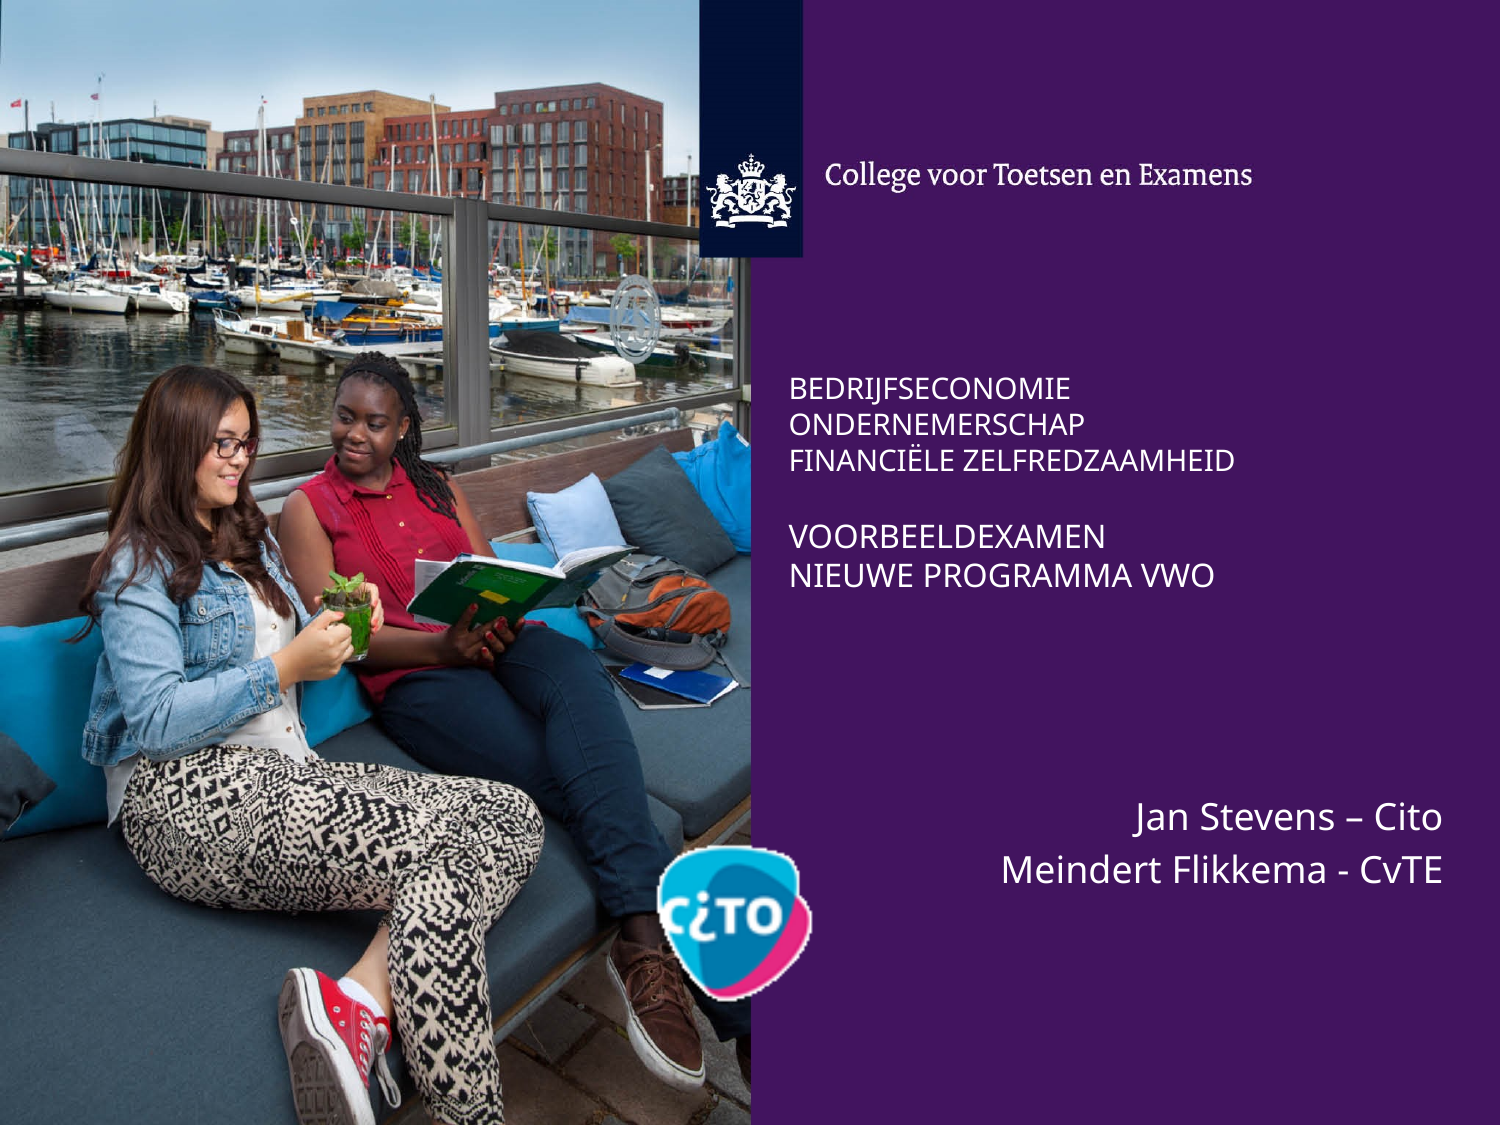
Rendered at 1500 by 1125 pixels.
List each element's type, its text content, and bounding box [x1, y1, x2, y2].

picture [0, 0, 1500, 1125]
subtitle Jan Stevens – Cito Meindert Flikkema - CvTE [810, 680, 1459, 929]
title Bedrijfseconomie ondernemerschap financiële zelfredzaamheid Voorbeeldexamen nieuwe programma VWO [773, 361, 1500, 603]
